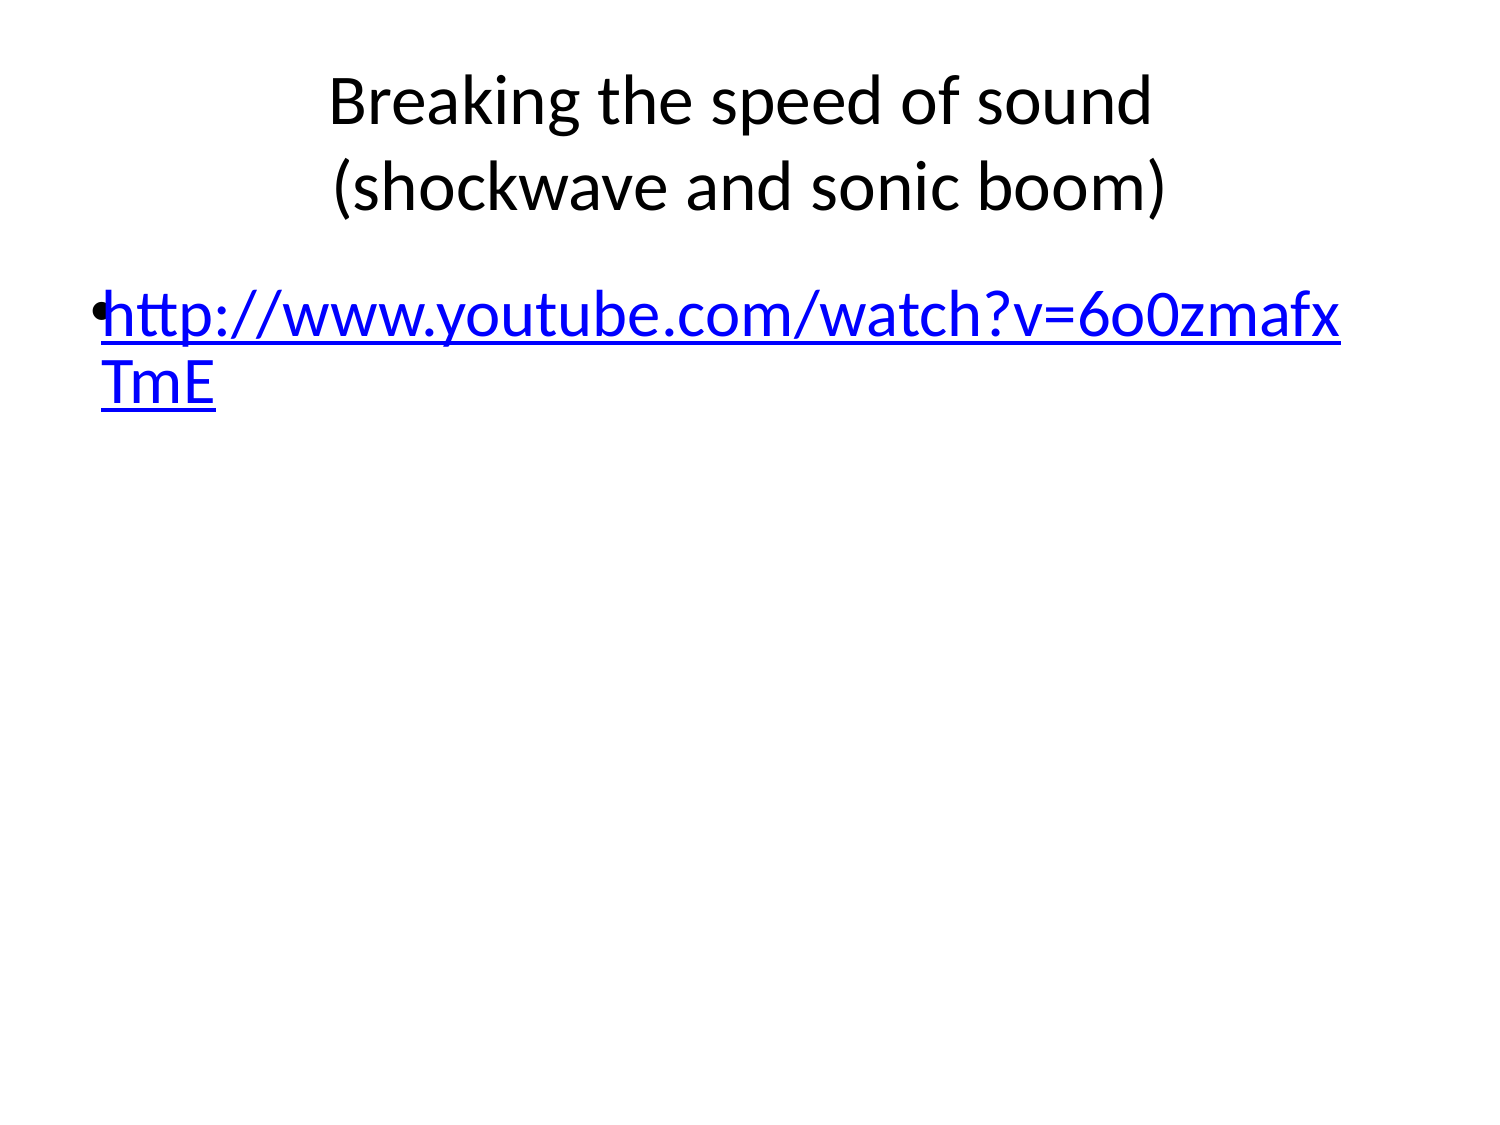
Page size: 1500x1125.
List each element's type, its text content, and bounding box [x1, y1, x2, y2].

list http://www.youtube.com/watch?v=6o0zmafxTmE [75, 262, 1425, 1005]
title Breaking the speed of sound (shockwave and sonic boom) [75, 45, 1425, 233]
